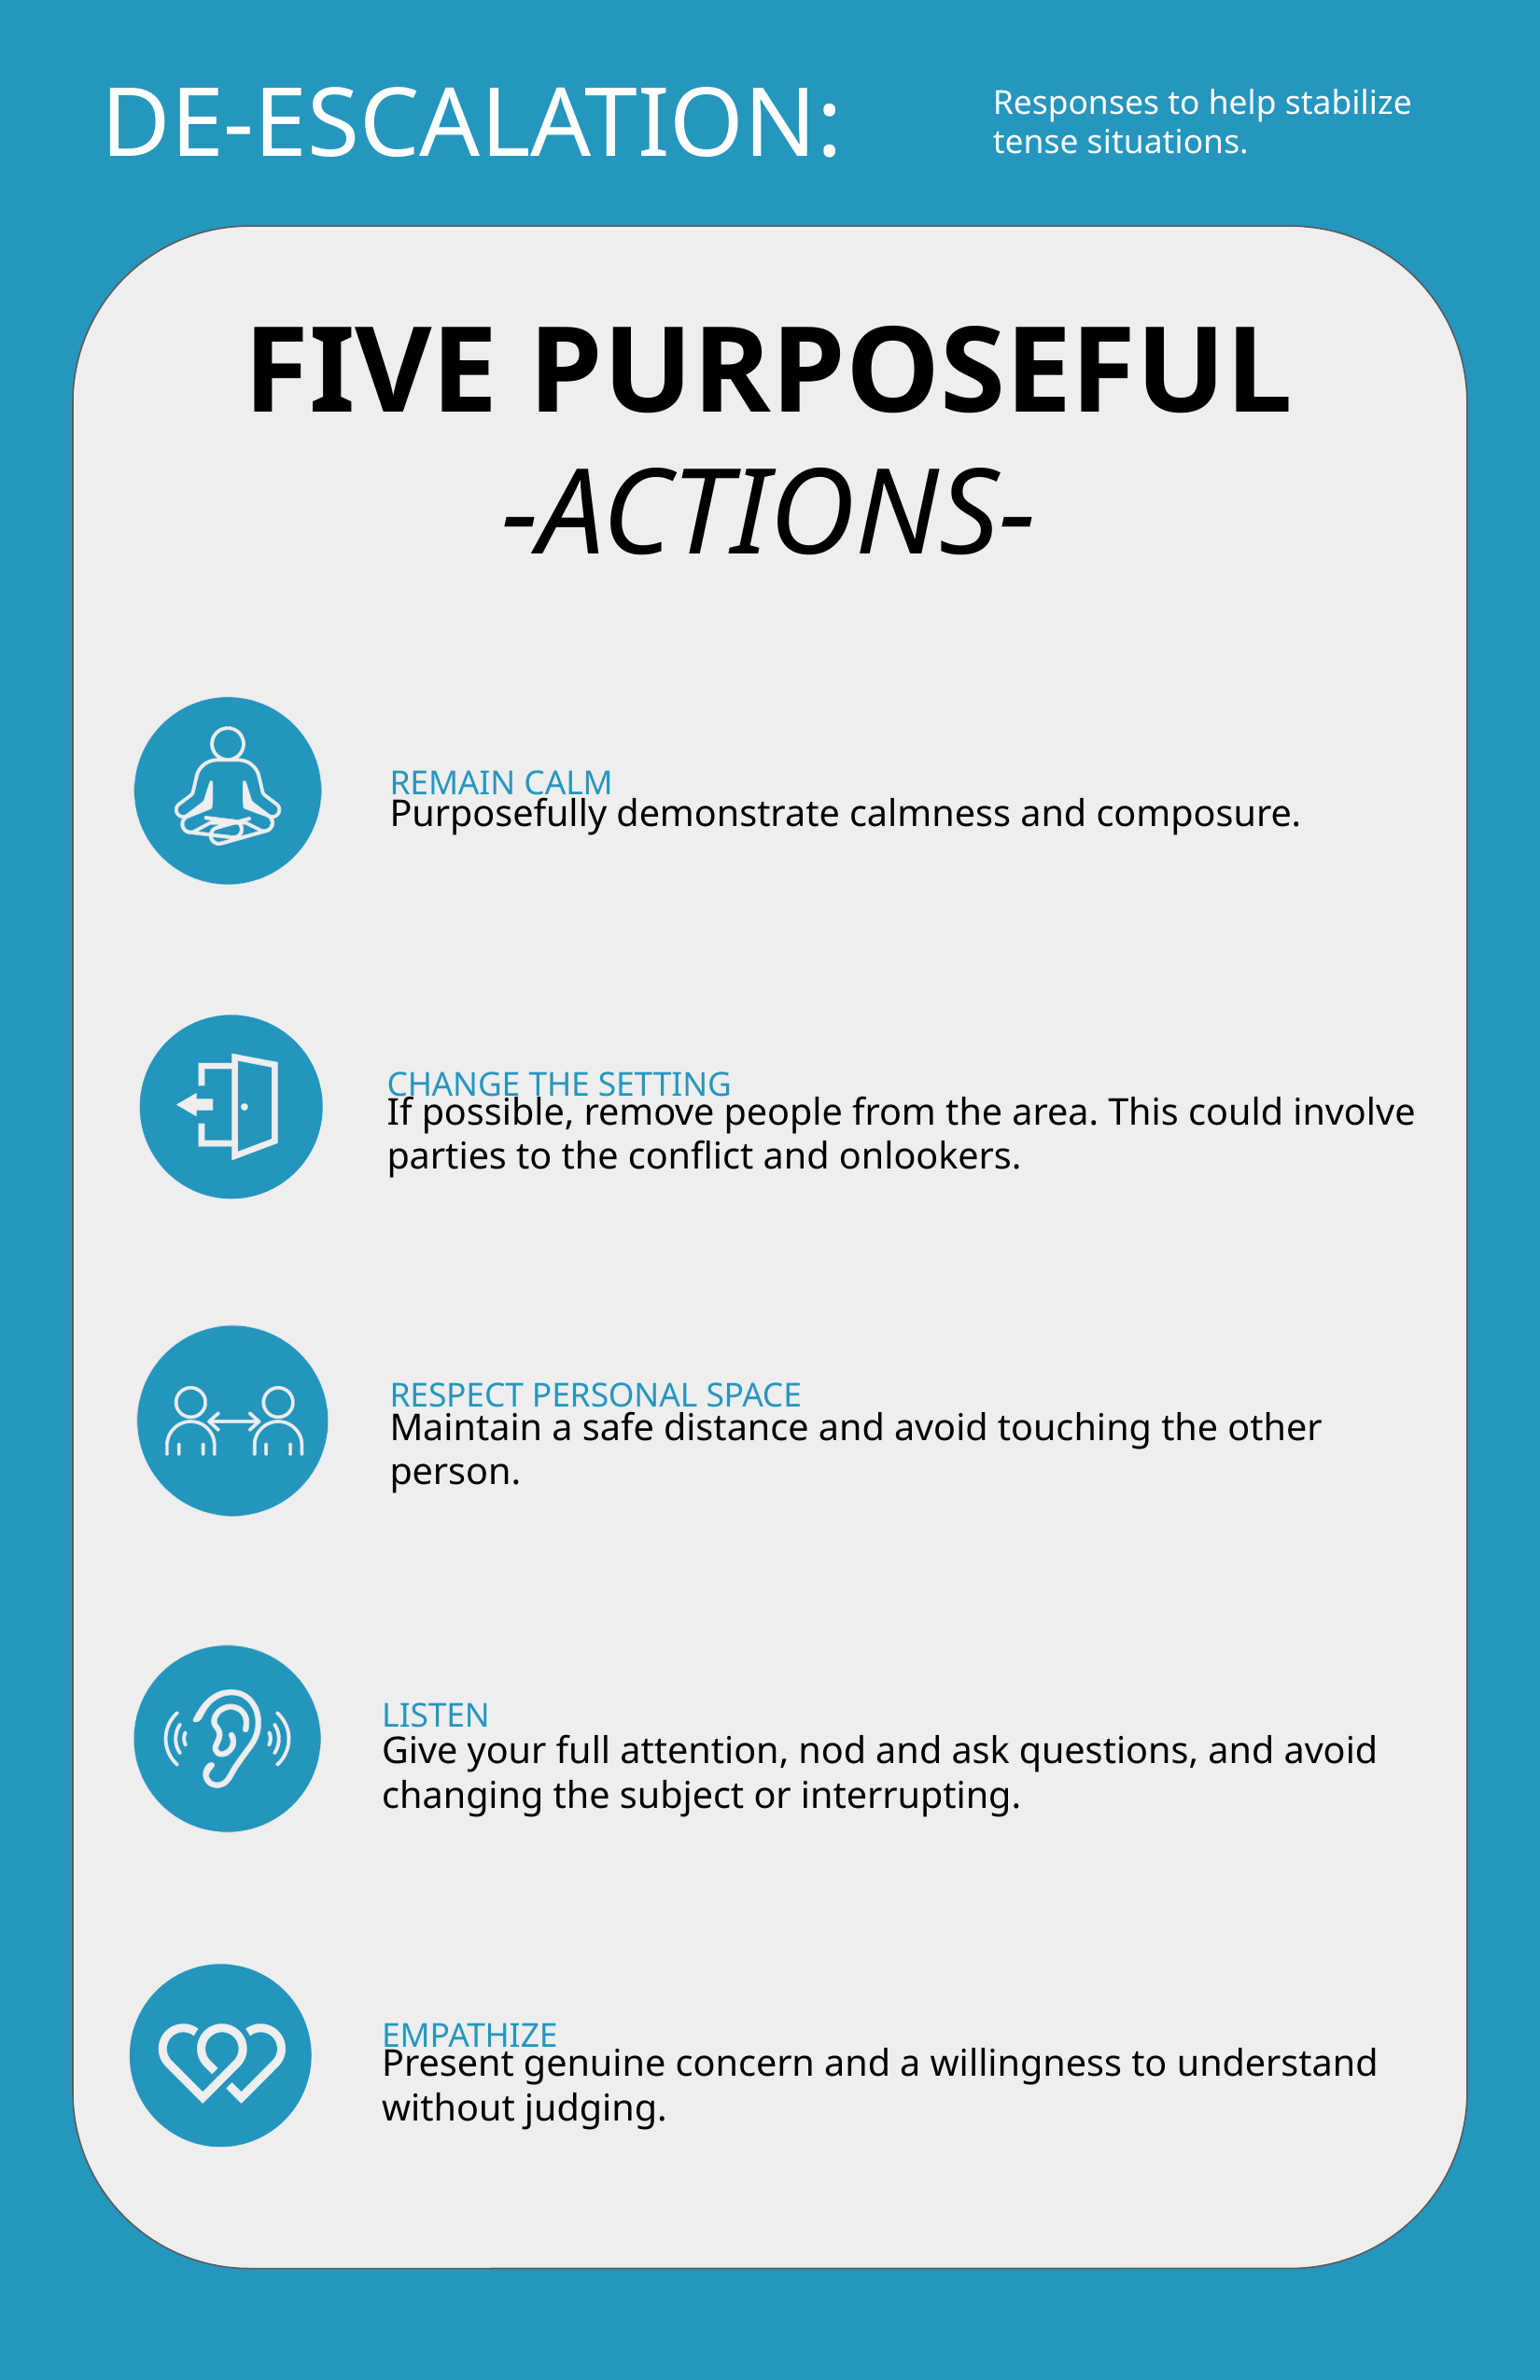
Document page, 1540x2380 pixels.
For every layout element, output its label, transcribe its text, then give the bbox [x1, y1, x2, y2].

picture [121, 1314, 343, 1541]
text_box [74, 226, 1466, 379]
picture [121, 692, 338, 892]
title FIVE PURPOSEFUL -ACTIONS- [50, 379, 1487, 605]
title DE-ESCALATION: [75, 0, 1511, 202]
text_box [0, 0, 1540, 2380]
text_box [73, 605, 1467, 2269]
title REMAIN CALM [363, 735, 1540, 828]
title Maintain a safe distance and avoid touching the other person. [363, 1425, 1465, 1519]
title LISTEN [356, 1667, 1540, 1760]
title If possible, remove people from the area. This could involve parties to the conflict and onlookers. [360, 1110, 1463, 1203]
title EMPATHIZE [356, 1986, 1540, 2080]
picture [130, 1001, 331, 1206]
title Present genuine concern and a willingness to understand without judging. [356, 2061, 1457, 2155]
picture [121, 1956, 323, 2154]
picture [121, 1636, 338, 1839]
title Purposefully demonstrate calmness and composure. [363, 766, 1465, 861]
title CHANGE THE SETTING [360, 1035, 1540, 1129]
title Responses to help stabilize tense situations. [967, 72, 1493, 187]
title RESPECT PERSONAL SPACE [363, 1347, 1540, 1440]
title Give your full attention, nod and ask questions, and avoid changing the subject or interrupting. [356, 1748, 1457, 1842]
